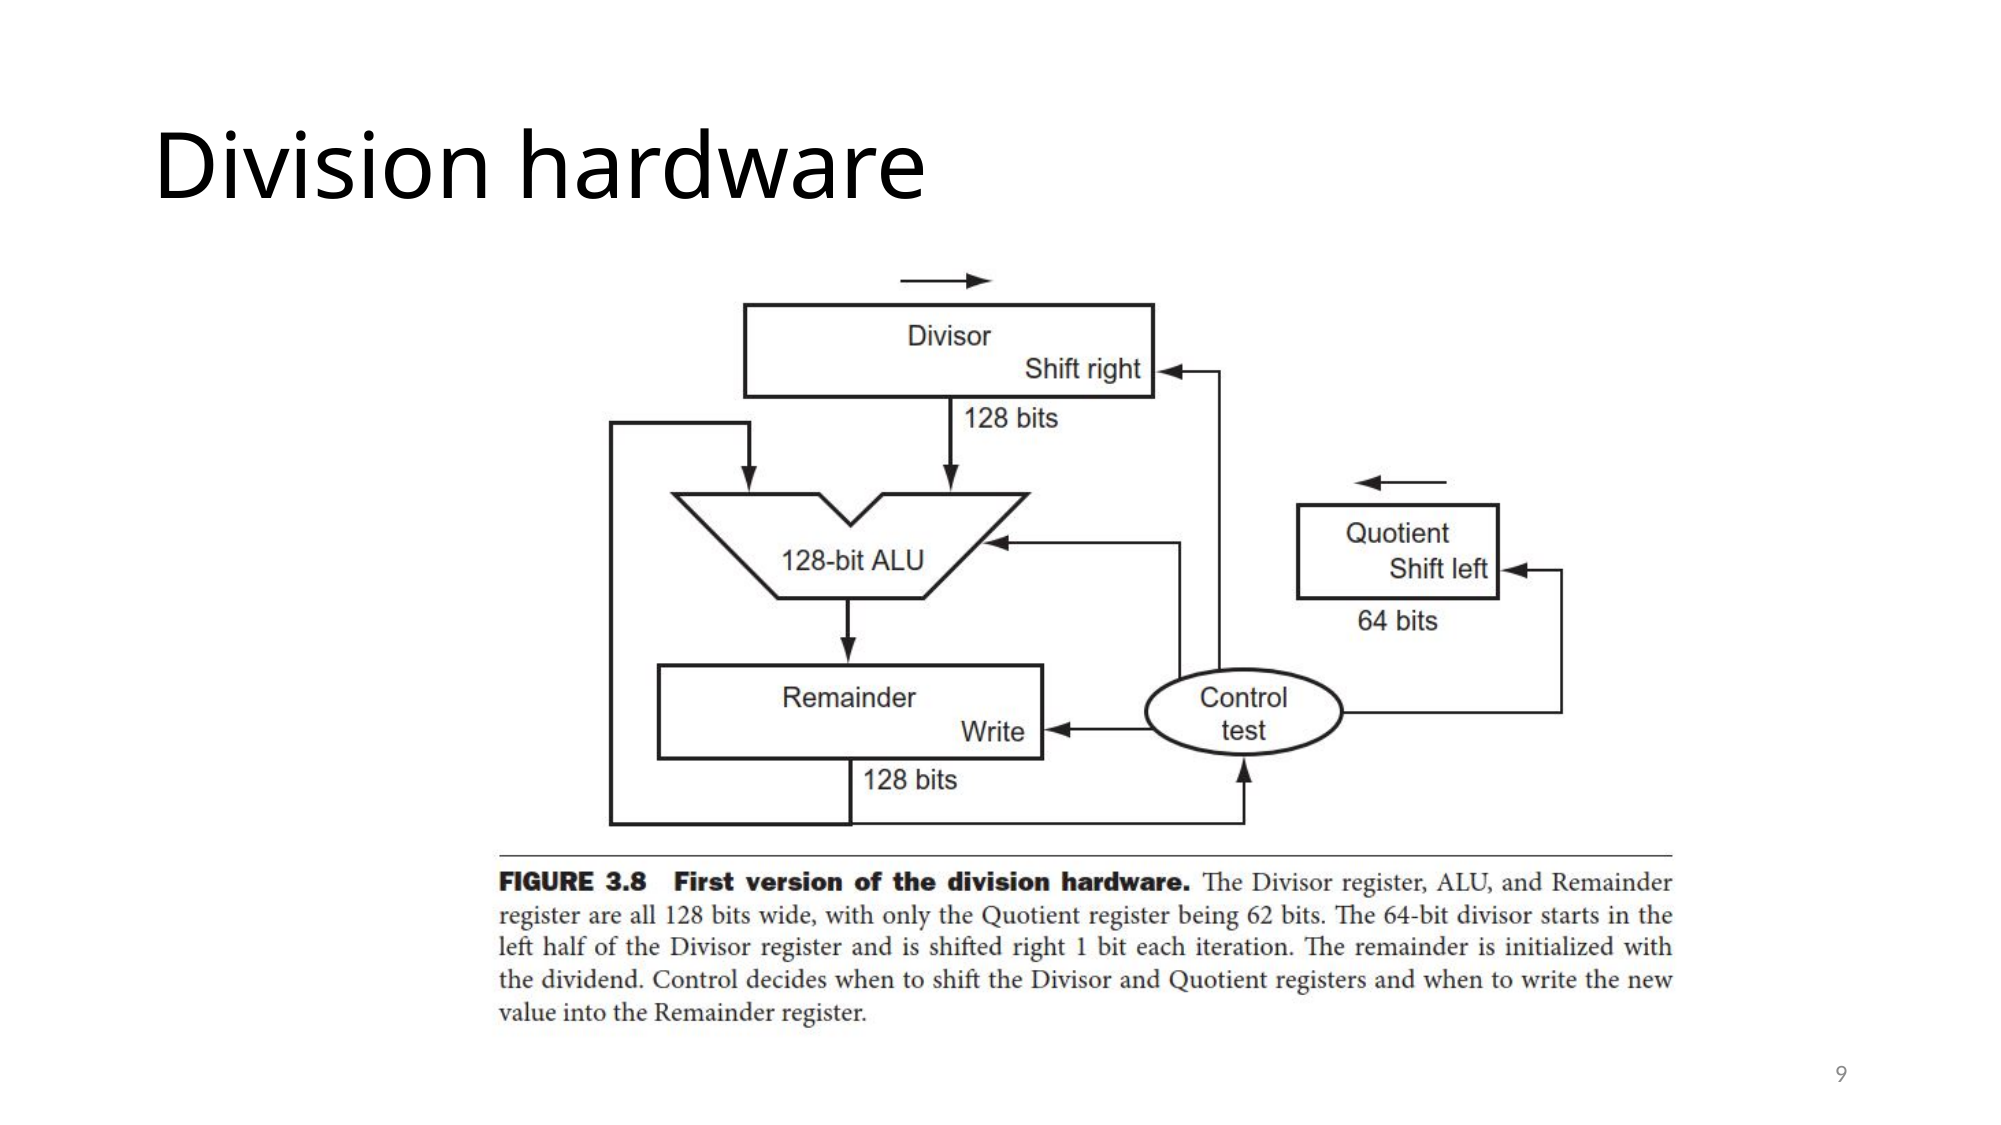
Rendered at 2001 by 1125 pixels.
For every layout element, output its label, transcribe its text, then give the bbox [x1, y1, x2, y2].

picture [449, 247, 1726, 1043]
slide_number 9 [1412, 1042, 1863, 1103]
title Division hardware [137, 59, 1863, 278]
